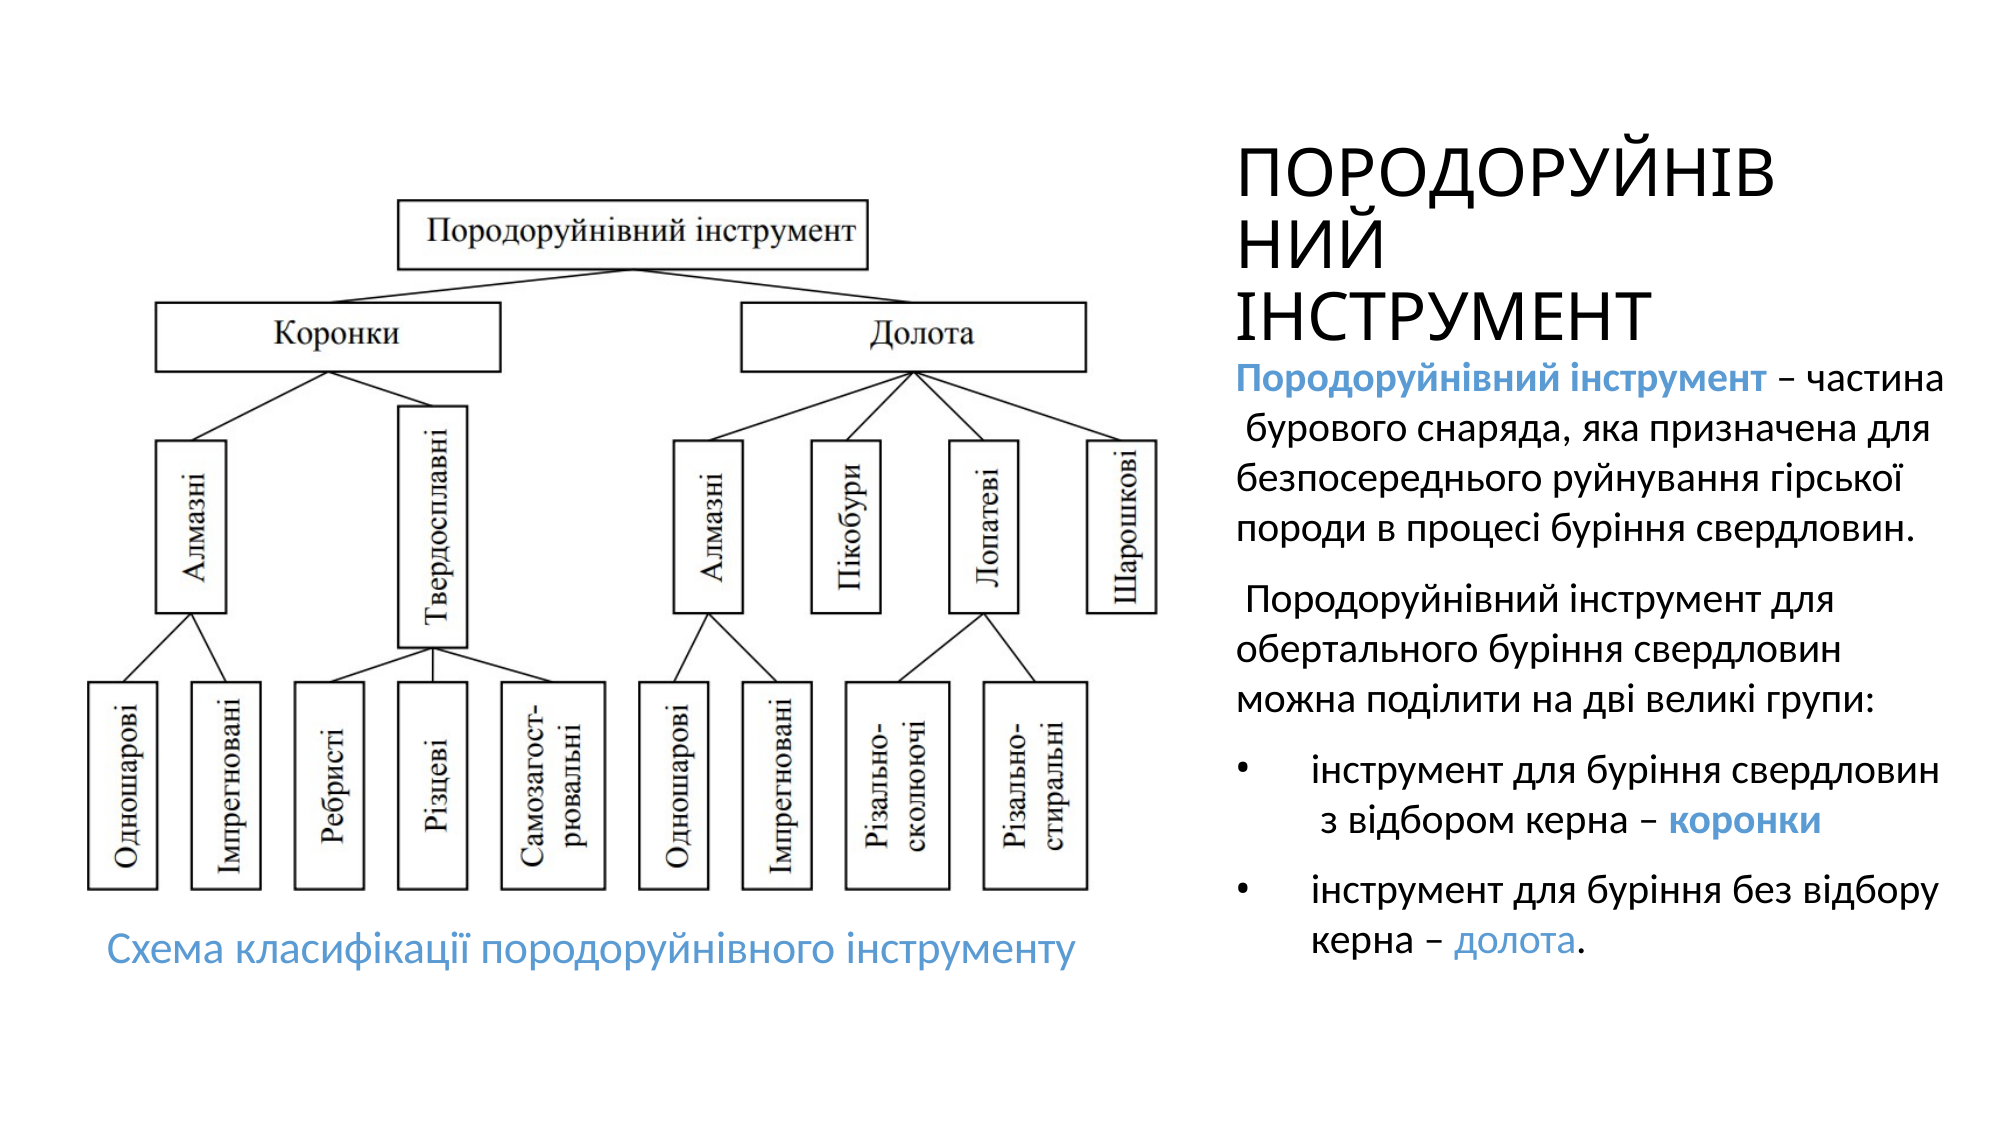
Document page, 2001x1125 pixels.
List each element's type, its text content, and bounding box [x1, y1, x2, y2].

title ПОРОДОРУЙНІВНИЙ ІНСТРУМЕНТ [1233, 126, 1817, 347]
text_box Схема класифікації породоруйнівного інструменту [104, 915, 1089, 973]
text_box інструмент для буріння свердловин з відбором керна – коронки інструмент для буріння без відбору керна – долота. [1233, 739, 1947, 963]
picture [87, 199, 1159, 891]
text_box Породоруйнівний інструмент – частина бурового снаряда, яка призначена для безпосереднього руйнування гірської породи в процесі буріння свердловин. Породоруйнівний інструмент для обертального буріння свердловин можна поділити на дві великі групи: [1233, 347, 1949, 721]
